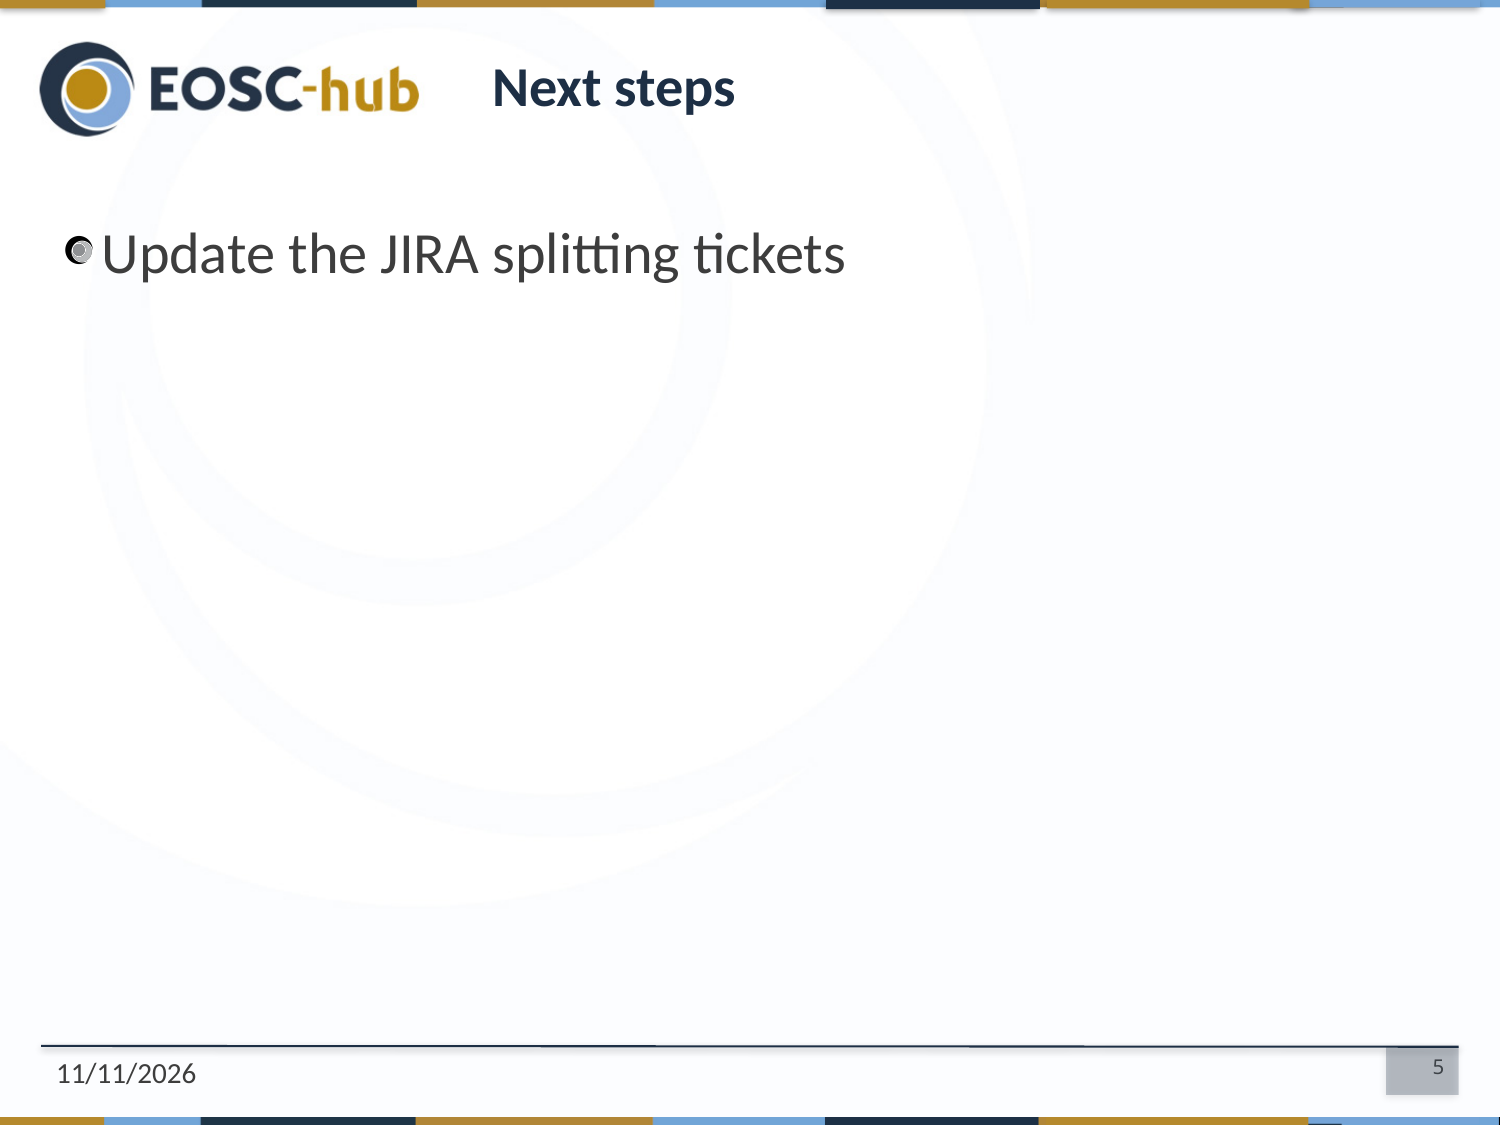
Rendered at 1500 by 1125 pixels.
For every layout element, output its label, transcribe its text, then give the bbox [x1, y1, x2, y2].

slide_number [41, 1046, 392, 1094]
picture [0, 0, 1500, 1125]
list Update the JIRA splitting tickets [41, 208, 1459, 1005]
title Next steps [477, 42, 1422, 126]
slide_number 5 [1074, 1046, 1459, 1094]
